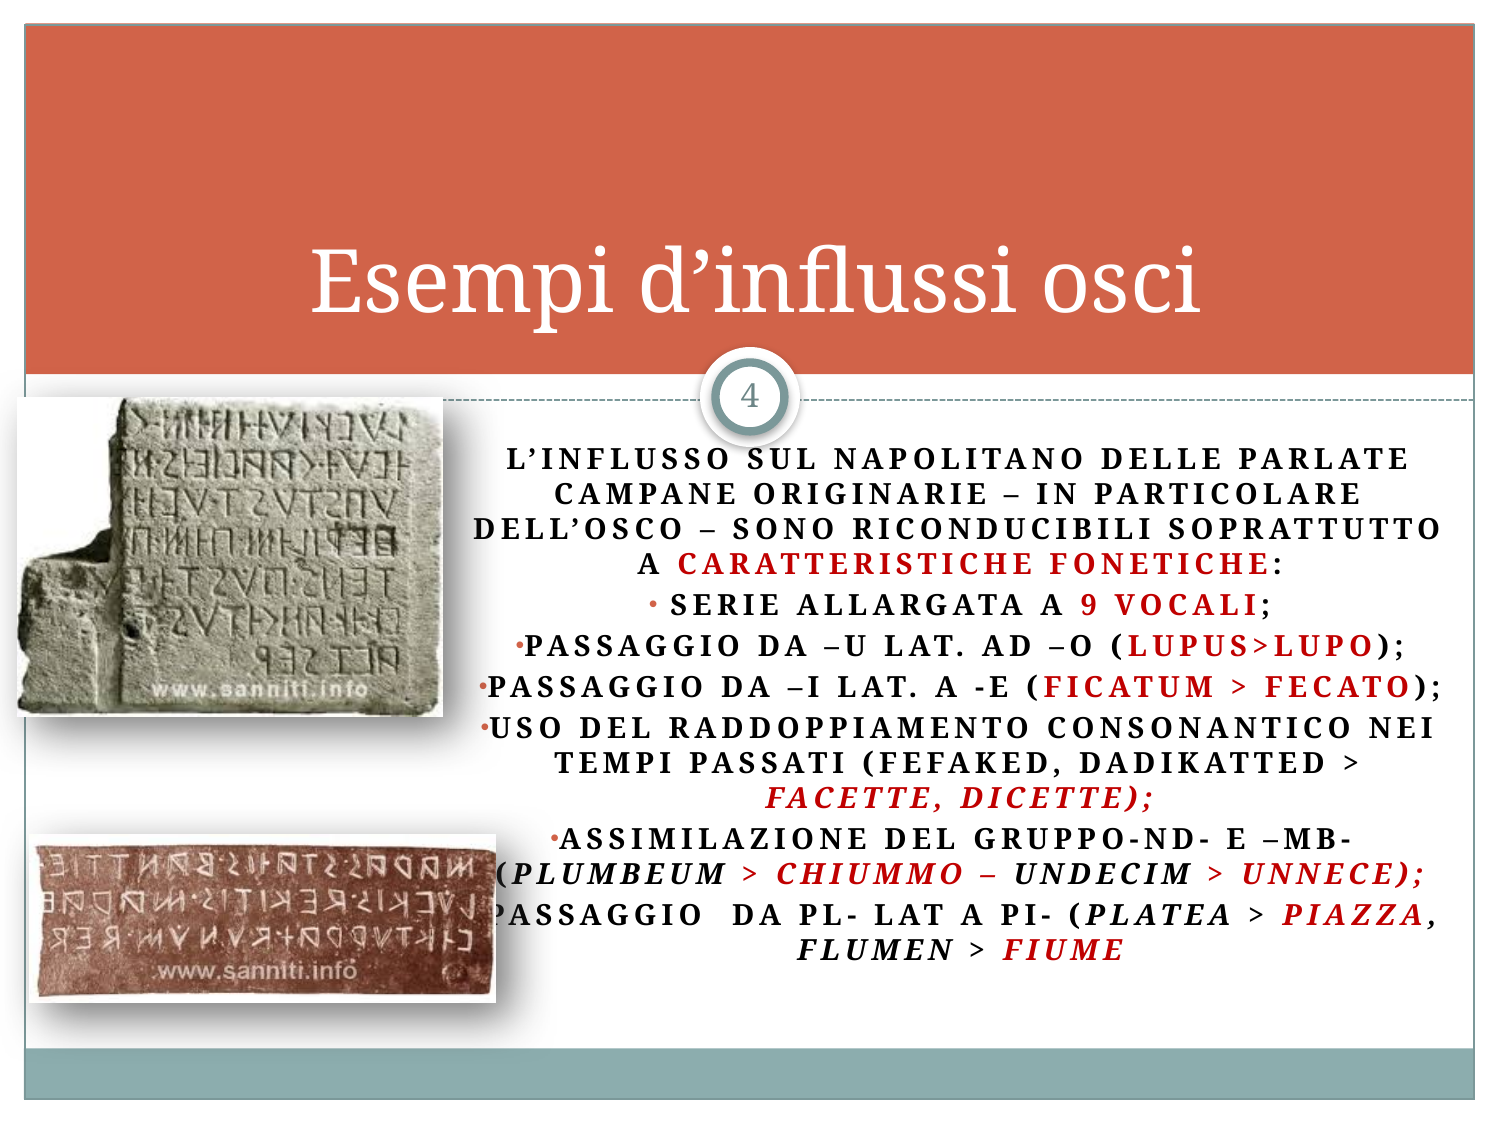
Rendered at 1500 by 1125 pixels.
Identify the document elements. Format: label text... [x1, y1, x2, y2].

slide_number 4 [712, 360, 788, 434]
picture [17, 396, 444, 717]
title Esempi d’influssi osci [118, 87, 1394, 338]
list L’influsso sul napolitano delle parlate campane originarie – in particolare dell’osco – sono riconducibili soprattutto a caratteristiche fonetiche: serie allargata a 9 vocali; Passaggio da –u lat. ad –o (lupus>lupo); Passaggio da –i lat. a -e (ficatum > fecato); Uso del raddoppiamento consonantico nei tempi passati (fefaked, dadikatted > facette, dicette); Assimilazione del gruppo-nd- e –mb- (plumbeum > chiummo – undecim > unnece); Passaggio da pl- lat a pi- (platea > piazza, FLUMEN > FIUME [454, 432, 1465, 1042]
picture [29, 833, 496, 1004]
